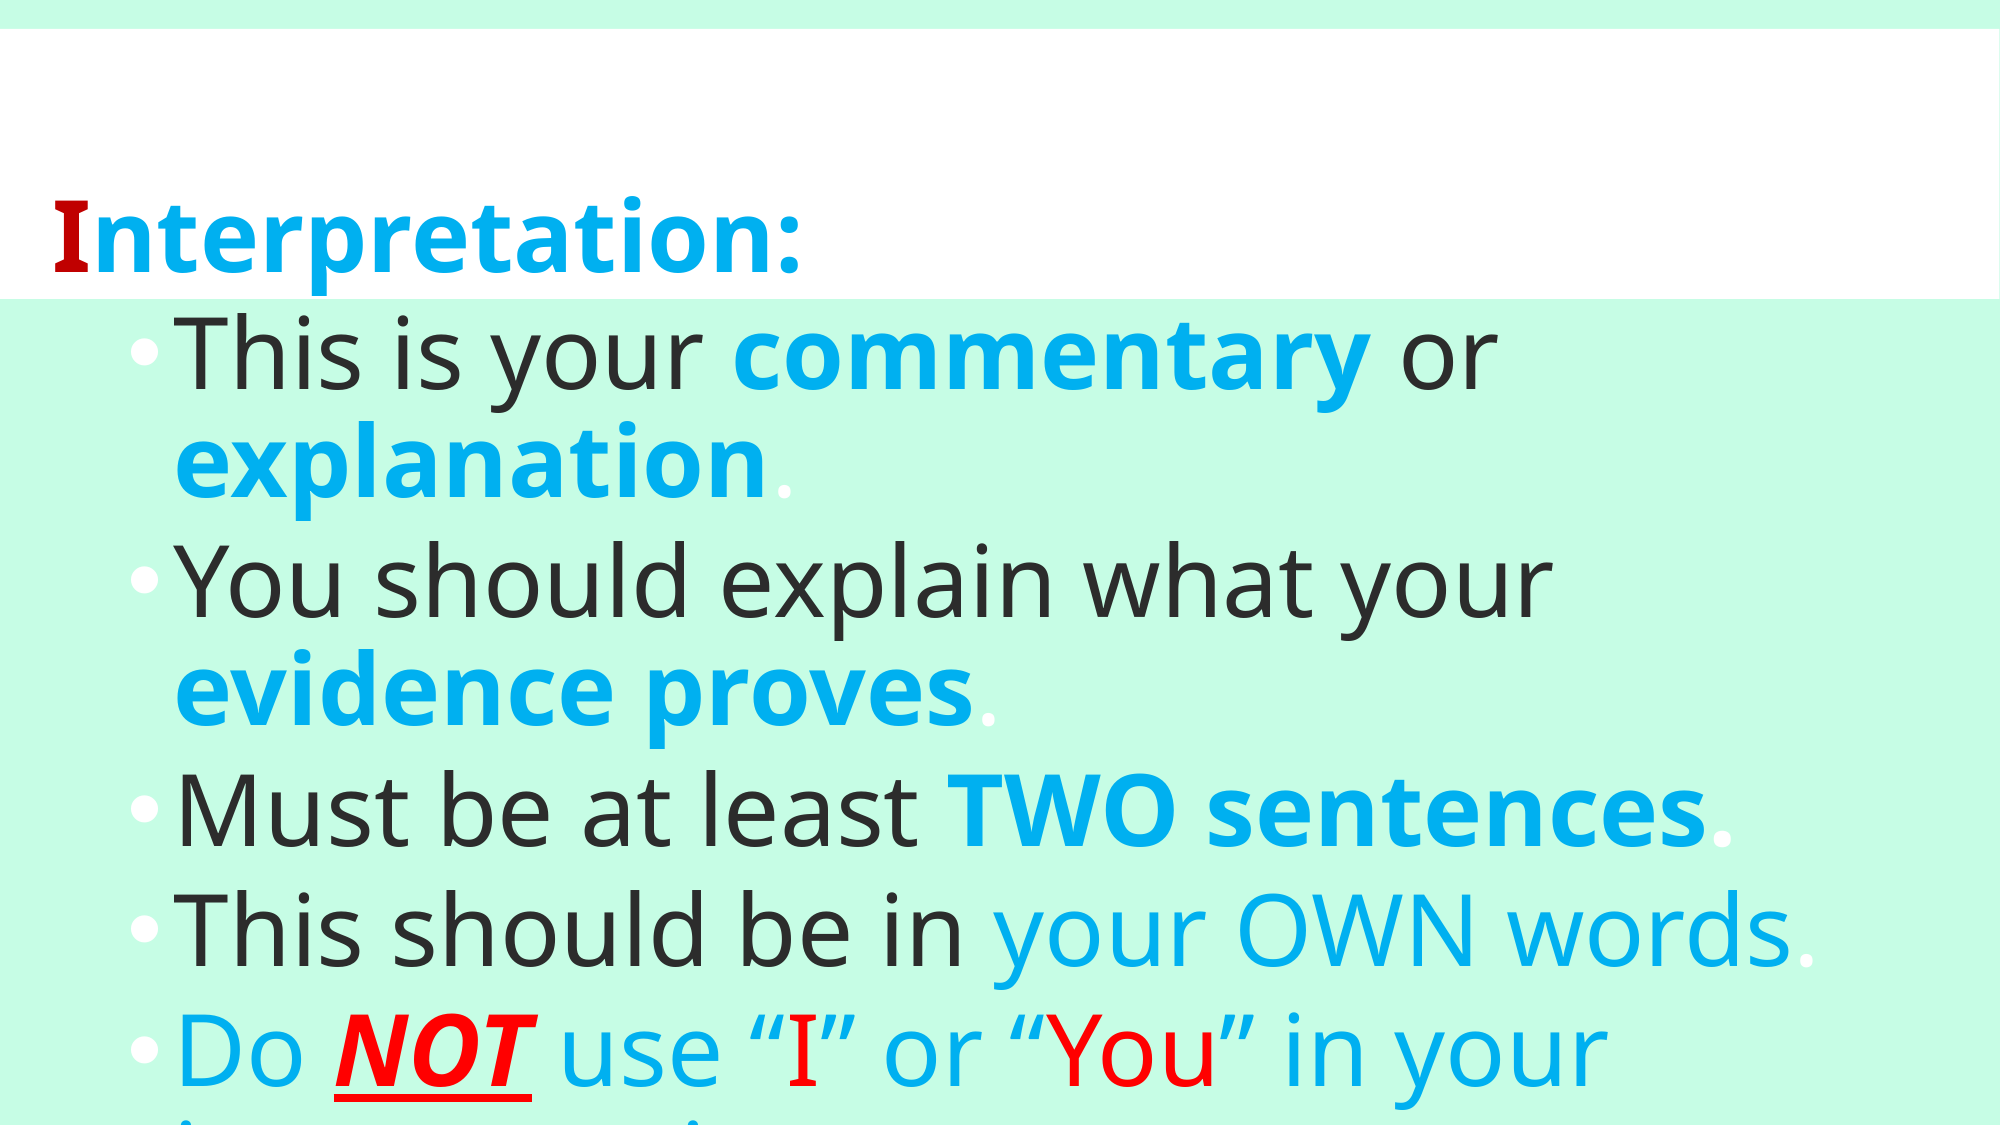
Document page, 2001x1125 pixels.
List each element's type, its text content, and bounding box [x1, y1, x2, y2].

list Interpretation: So what? This is your commentary or explanation. You should explain what your evidence proves. Must be at least TWO sentences. This should be in your OWN words. Do NOT use “I” or “You” in your interpretation. [37, 173, 1953, 1093]
